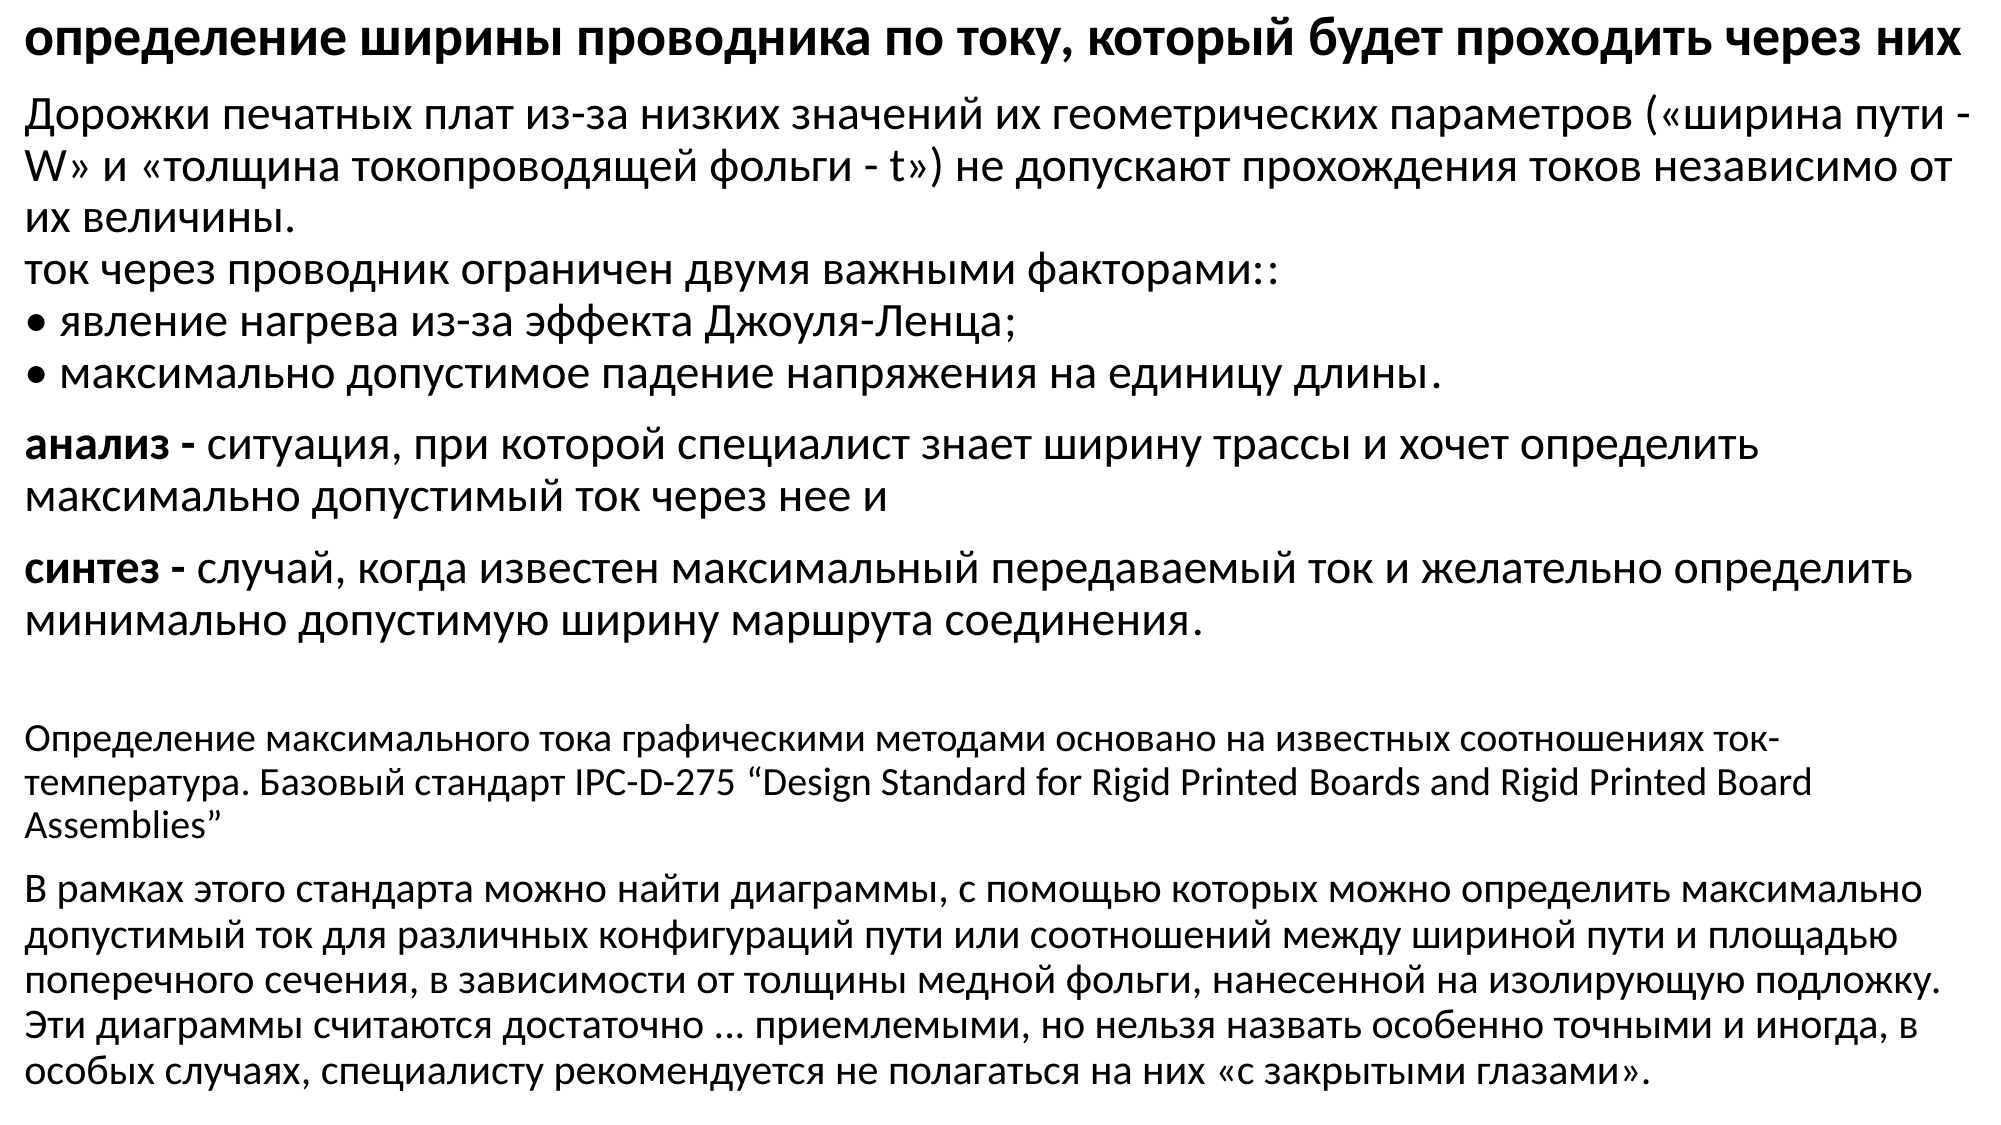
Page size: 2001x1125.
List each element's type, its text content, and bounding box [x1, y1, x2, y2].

list определение ширины проводника по току, который будет проходить через них Дорожки печатных плат из-за низких значений их геометрических параметров («ширина пути - W» и «толщина токопроводящей фольги - t») не допускают прохождения токов независимо от их величины. ток через проводник ограничен двумя важными факторами:: • явление нагрева из-за эффекта Джоуля-Ленца; • максимально допустимое падение напряжения на единицу длины. анализ - ситуация, при которой специалист знает ширину трассы и хочет определить максимально допустимый ток через нее и синтез - случай, когда известен максимальный передаваемый ток и желательно определить минимально допустимую ширину маршрута соединения. Определение максимального тока графическими методами основано на известных соотношениях ток-температура. Базовый стандарт IPC-D-275 “Design Standard for Rigid Printed Boards and Rigid Printed Board Assemblies” В рамках этого стандарта можно найти диаграммы, с помощью которых можно определить максимально допустимый ток для различных конфигураций пути или соотношений между шириной пути и площадью поперечного сечения, в зависимости от толщины медной фольги, нанесенной на изолирующую подложку. Эти диаграммы считаются достаточно ... приемлемыми, но нельзя назвать особенно точными и иногда, в особых случаях, специалисту рекомендуется не полагаться на них «с закрытыми глазами». [9, 0, 2000, 1125]
